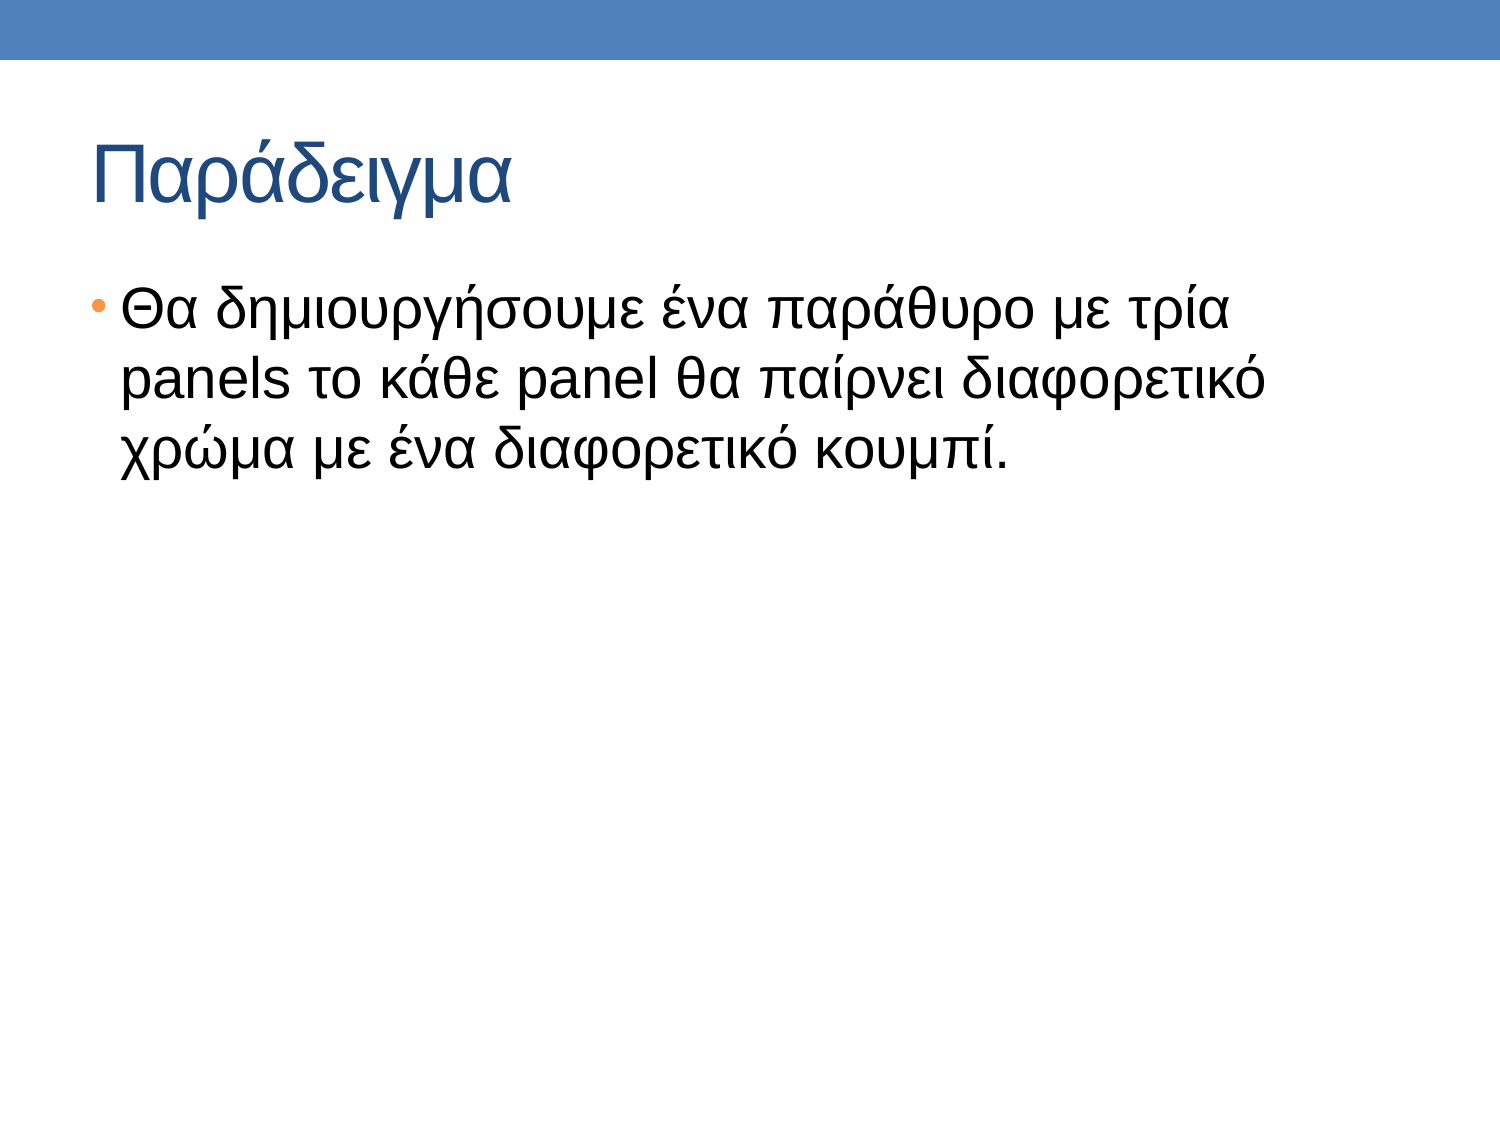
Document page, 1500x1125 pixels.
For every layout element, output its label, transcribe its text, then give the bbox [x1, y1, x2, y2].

title Παράδειγμα [75, 87, 1425, 250]
list Θα δημιουργήσουμε ένα παράθυρο με τρία panels το κάθε panel θα παίρνει διαφορετικό χρώμα με ένα διαφορετικό κουμπί. [75, 262, 1425, 1063]
